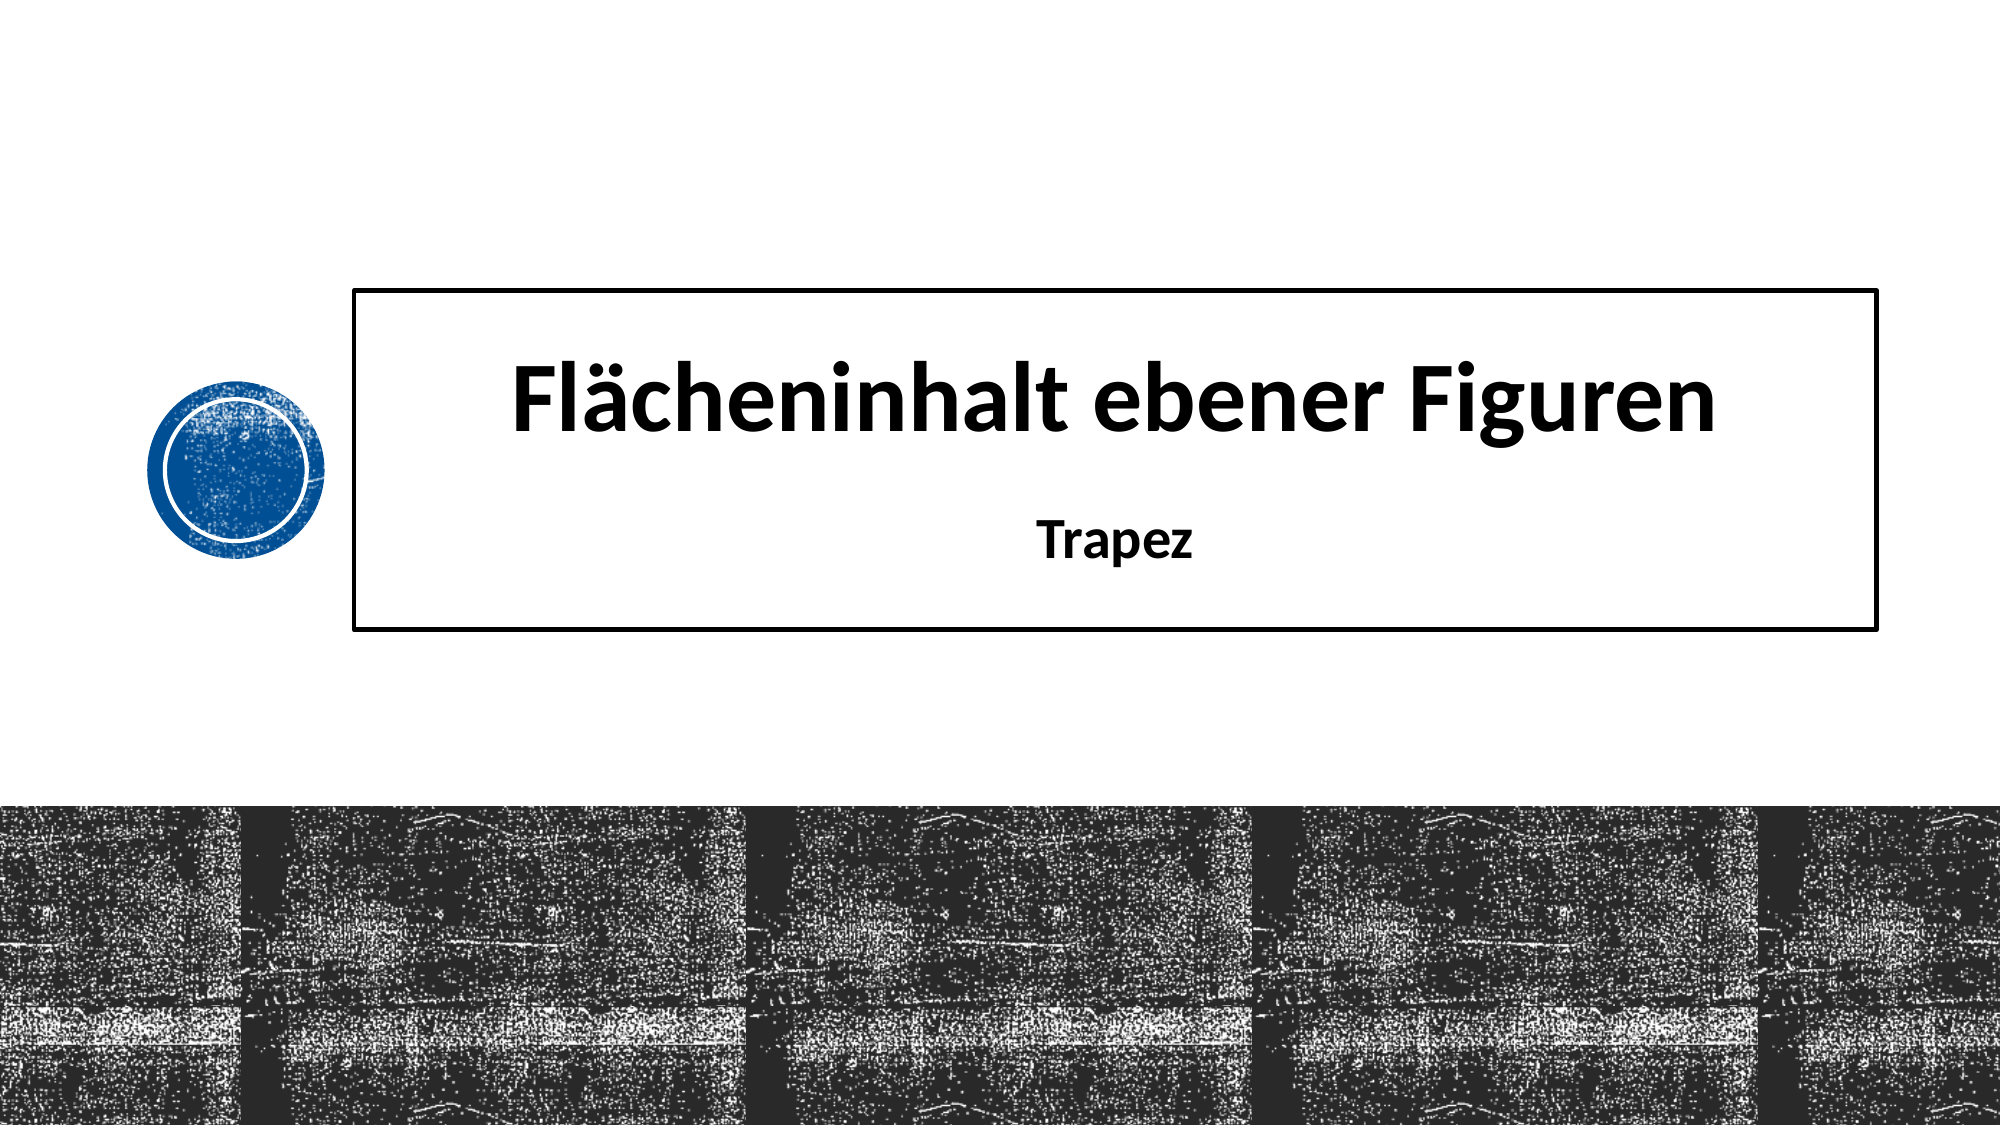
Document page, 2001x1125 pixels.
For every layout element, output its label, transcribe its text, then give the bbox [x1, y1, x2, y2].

title Flächeninhalt ebener Figuren Trapez [354, 290, 1877, 630]
